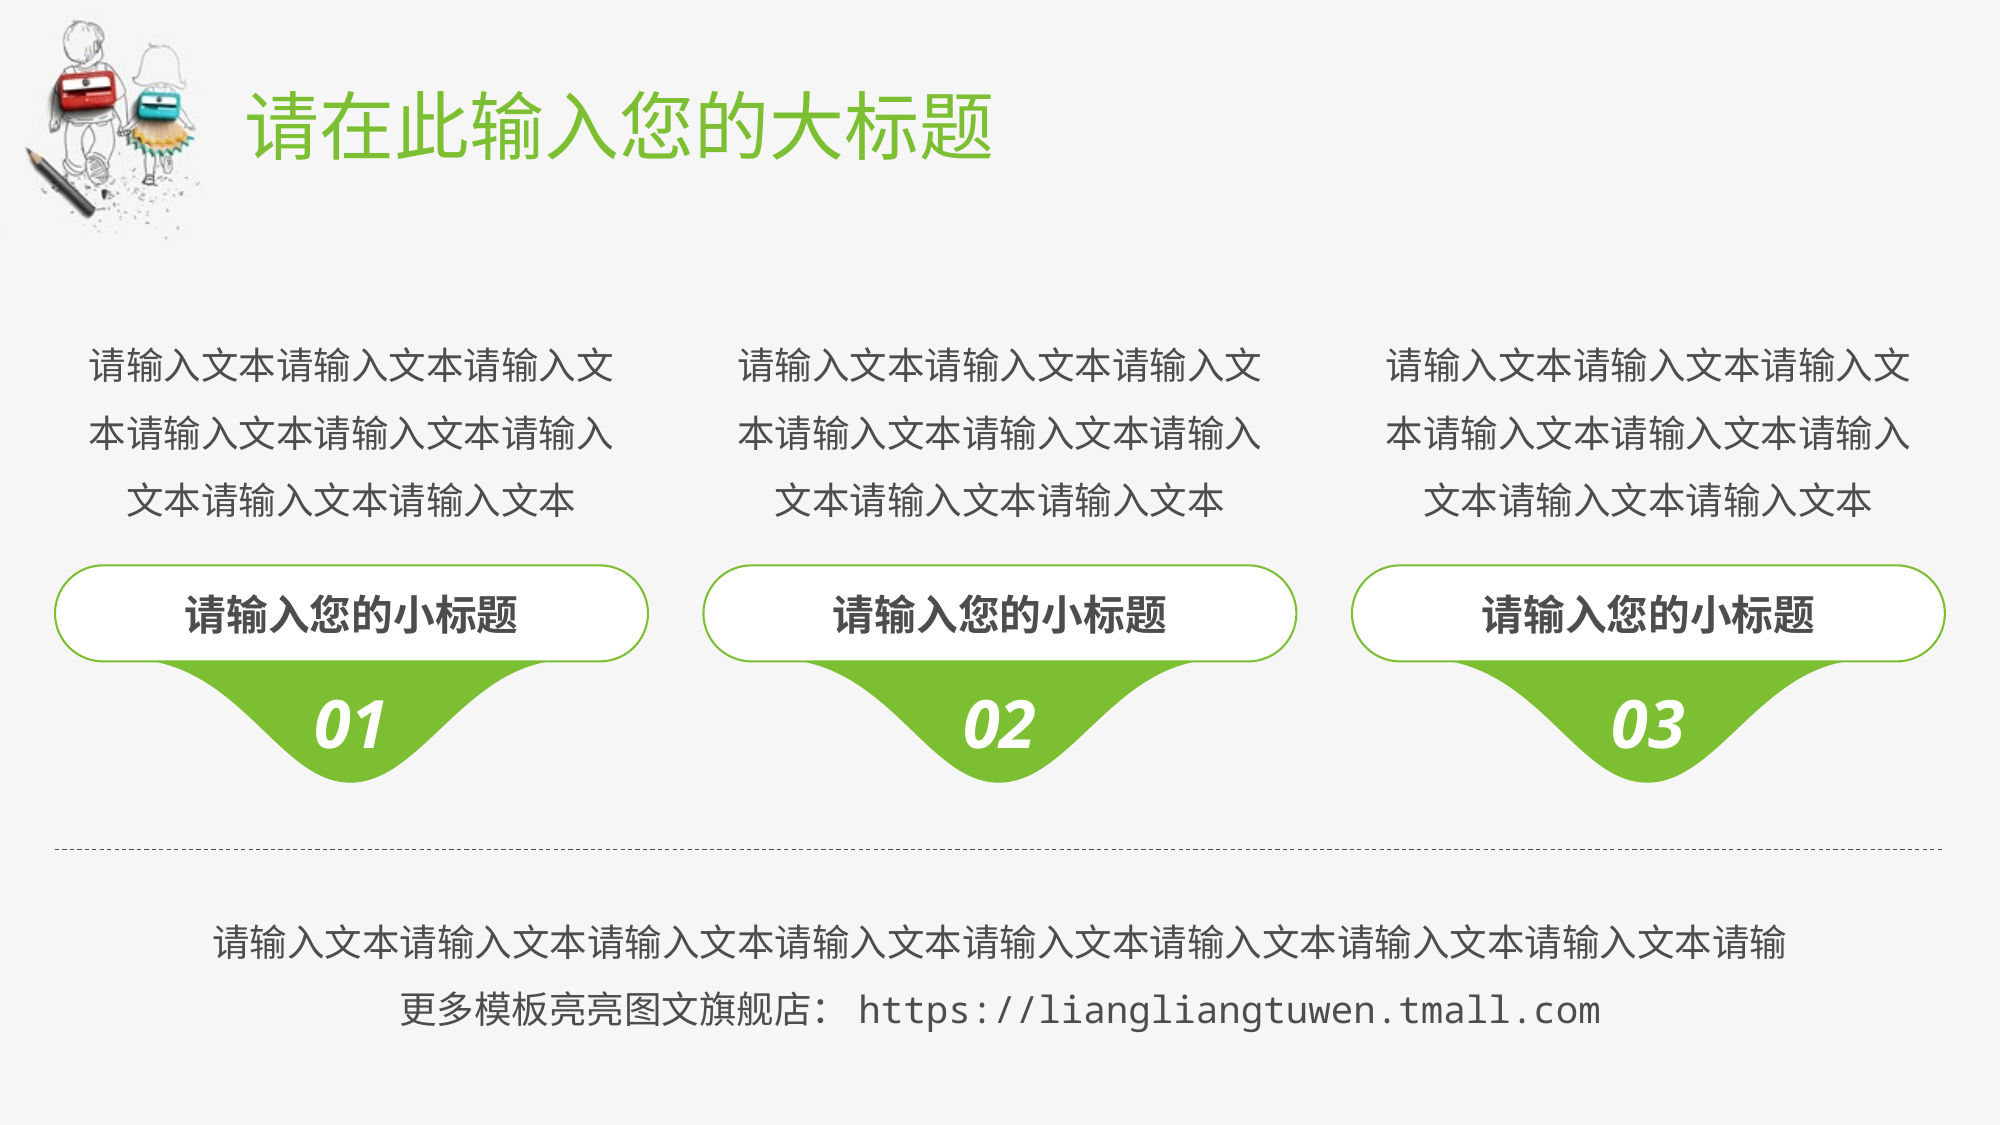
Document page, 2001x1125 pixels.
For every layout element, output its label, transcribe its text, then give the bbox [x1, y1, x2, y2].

text_box 请输入您的小标题 [54, 564, 649, 663]
text_box 01 [156, 663, 547, 784]
text_box 请输入您的小标题 [1350, 564, 1946, 663]
picture [0, 0, 2000, 1125]
title 请在此输入您的大标题 [229, 60, 1821, 200]
text_box 02 [804, 663, 1195, 784]
text_box 请输入文本请输入文本请输入文本请输入文本请输入文本请输入文本请输入文本请输入文本 [1361, 283, 1936, 559]
text_box 请输入文本请输入文本请输入文本请输入文本请输入文本请输入文本请输入文本请输入文本 [713, 283, 1287, 559]
text_box 请输入文本请输入文本请输入文本请输入文本请输入文本请输入文本请输入文本请输入文本请输更多模板亮亮图文旗舰店：https://liangliangtuwen.tmall.com [185, 885, 1815, 1042]
text_box 请输入您的小标题 [702, 564, 1298, 663]
text_box 03 [1453, 663, 1843, 784]
text_box 请输入文本请输入文本请输入文本请输入文本请输入文本请输入文本请输入文本请输入文本 [64, 283, 639, 559]
